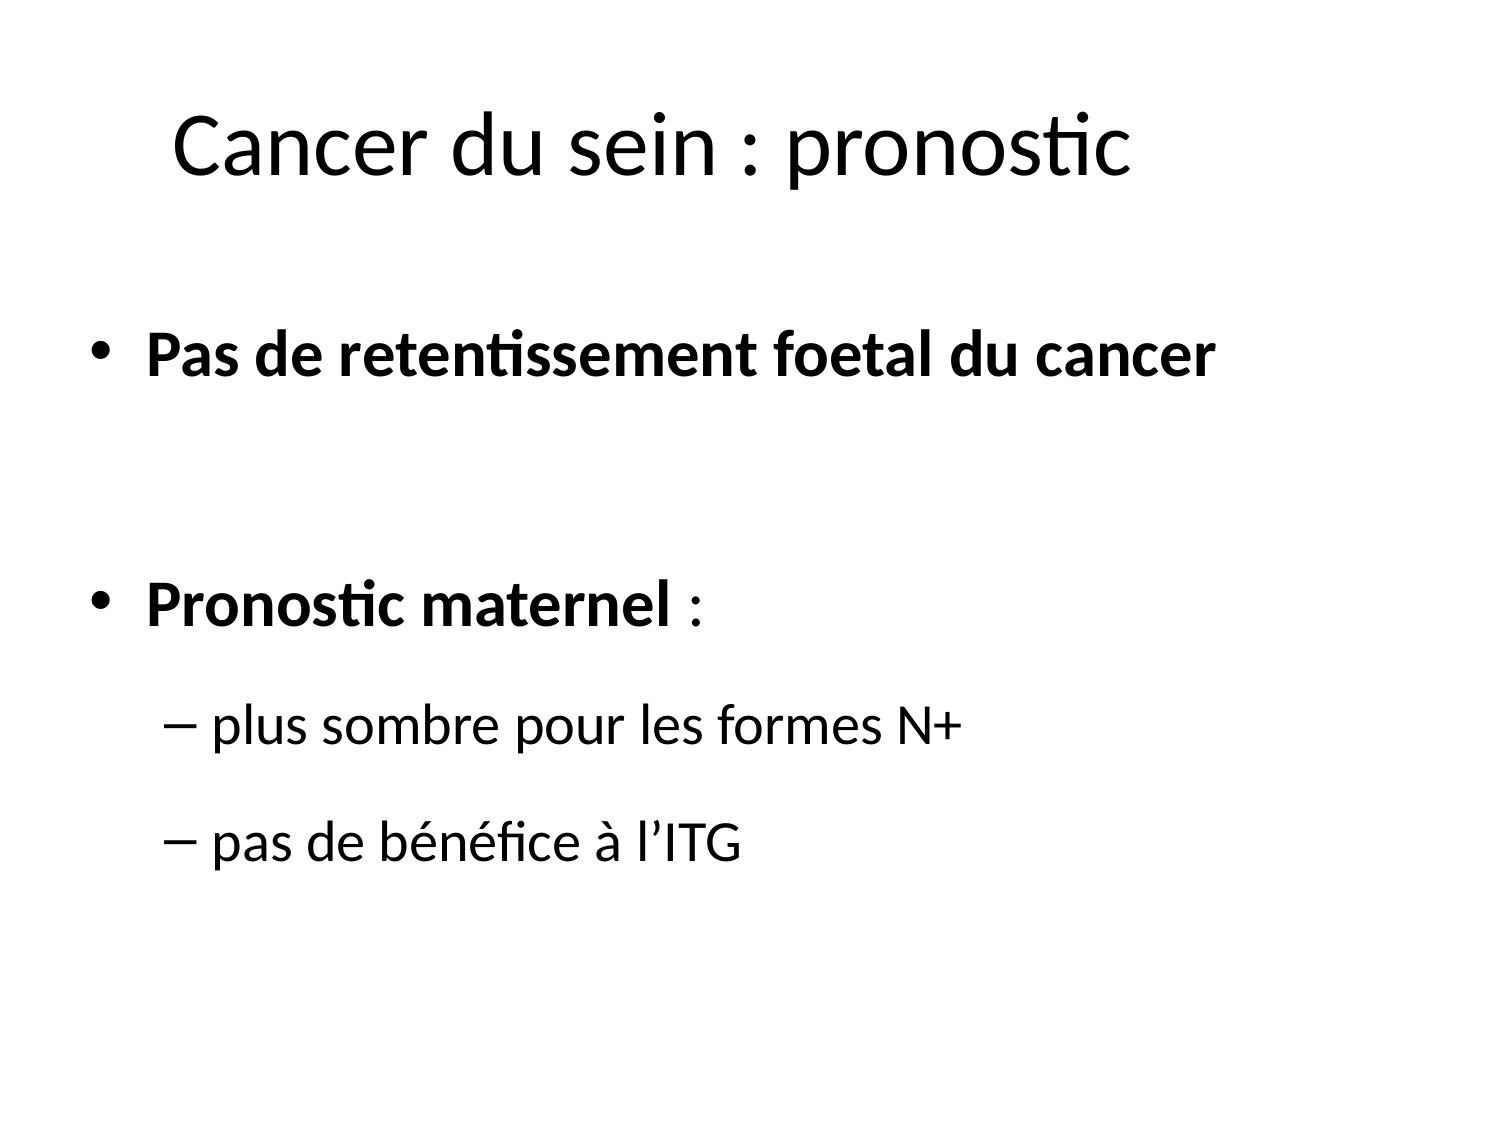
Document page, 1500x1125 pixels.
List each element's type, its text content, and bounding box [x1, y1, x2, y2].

title Cancer du sein : pronostic [75, 45, 1425, 233]
list Pas de retentissement foetal du cancer Pronostic maternel : plus sombre pour les formes N+ pas de bénéfice à l’ITG [75, 262, 1425, 1005]
